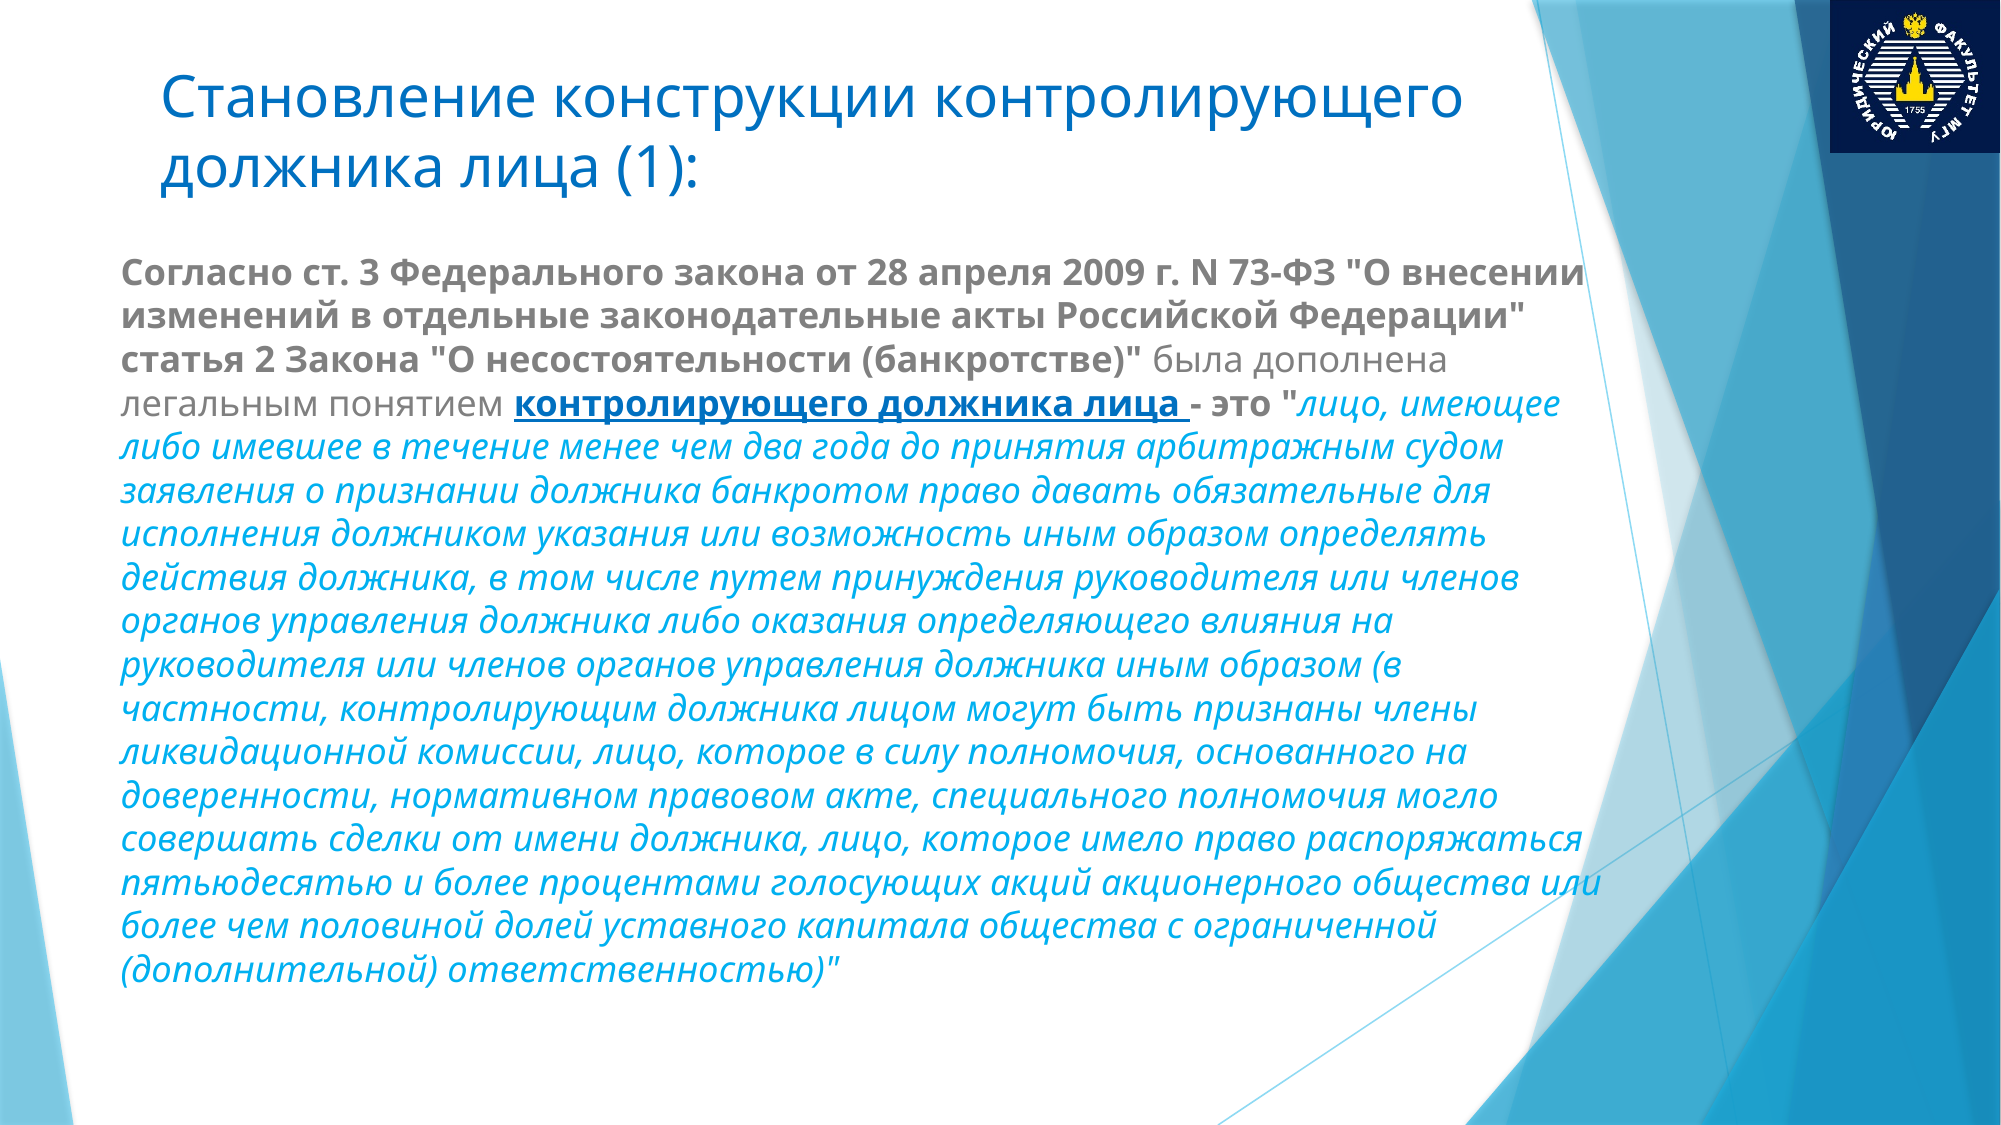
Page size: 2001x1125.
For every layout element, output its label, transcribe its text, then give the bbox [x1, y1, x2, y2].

list Согласно ст. 3 Федерального закона от 28 апреля 2009 г. N 73-ФЗ "О внесении изменений в отдельные законодательные акты Российской Федерации" статья 2 Закона "О несостоятельности (банкротстве)" была дополнена легальным понятием контролирующего должника лица - это "лицо, имеющее либо имевшее в течение менее чем два года до принятия арбитражным судом заявления о признании должника банкротом право давать обязательные для исполнения должником указания или возможность иным образом определять действия должника, в том числе путем принуждения руководителя или членов органов управления должника либо оказания определяющего влияния на руководителя или членов органов управления должника иным образом (в частности, контролирующим должника лицом могут быть признаны члены ликвидационной комиссии, лицо, которое в силу полномочия, основанного на доверенности, нормативном правовом акте, специального полномочия могло совершать сделки от имени должника, лицо, которое имело право распоряжаться пятьюдесятью и более процентами голосующих акций акционерного общества или более чем половиной долей уставного капитала общества с ограниченной (дополнительной) ответственностью)" [105, 241, 1633, 1009]
title Становление конструкции контролирующего должника лица (1): [145, 68, 1527, 208]
picture [1829, 0, 2000, 153]
